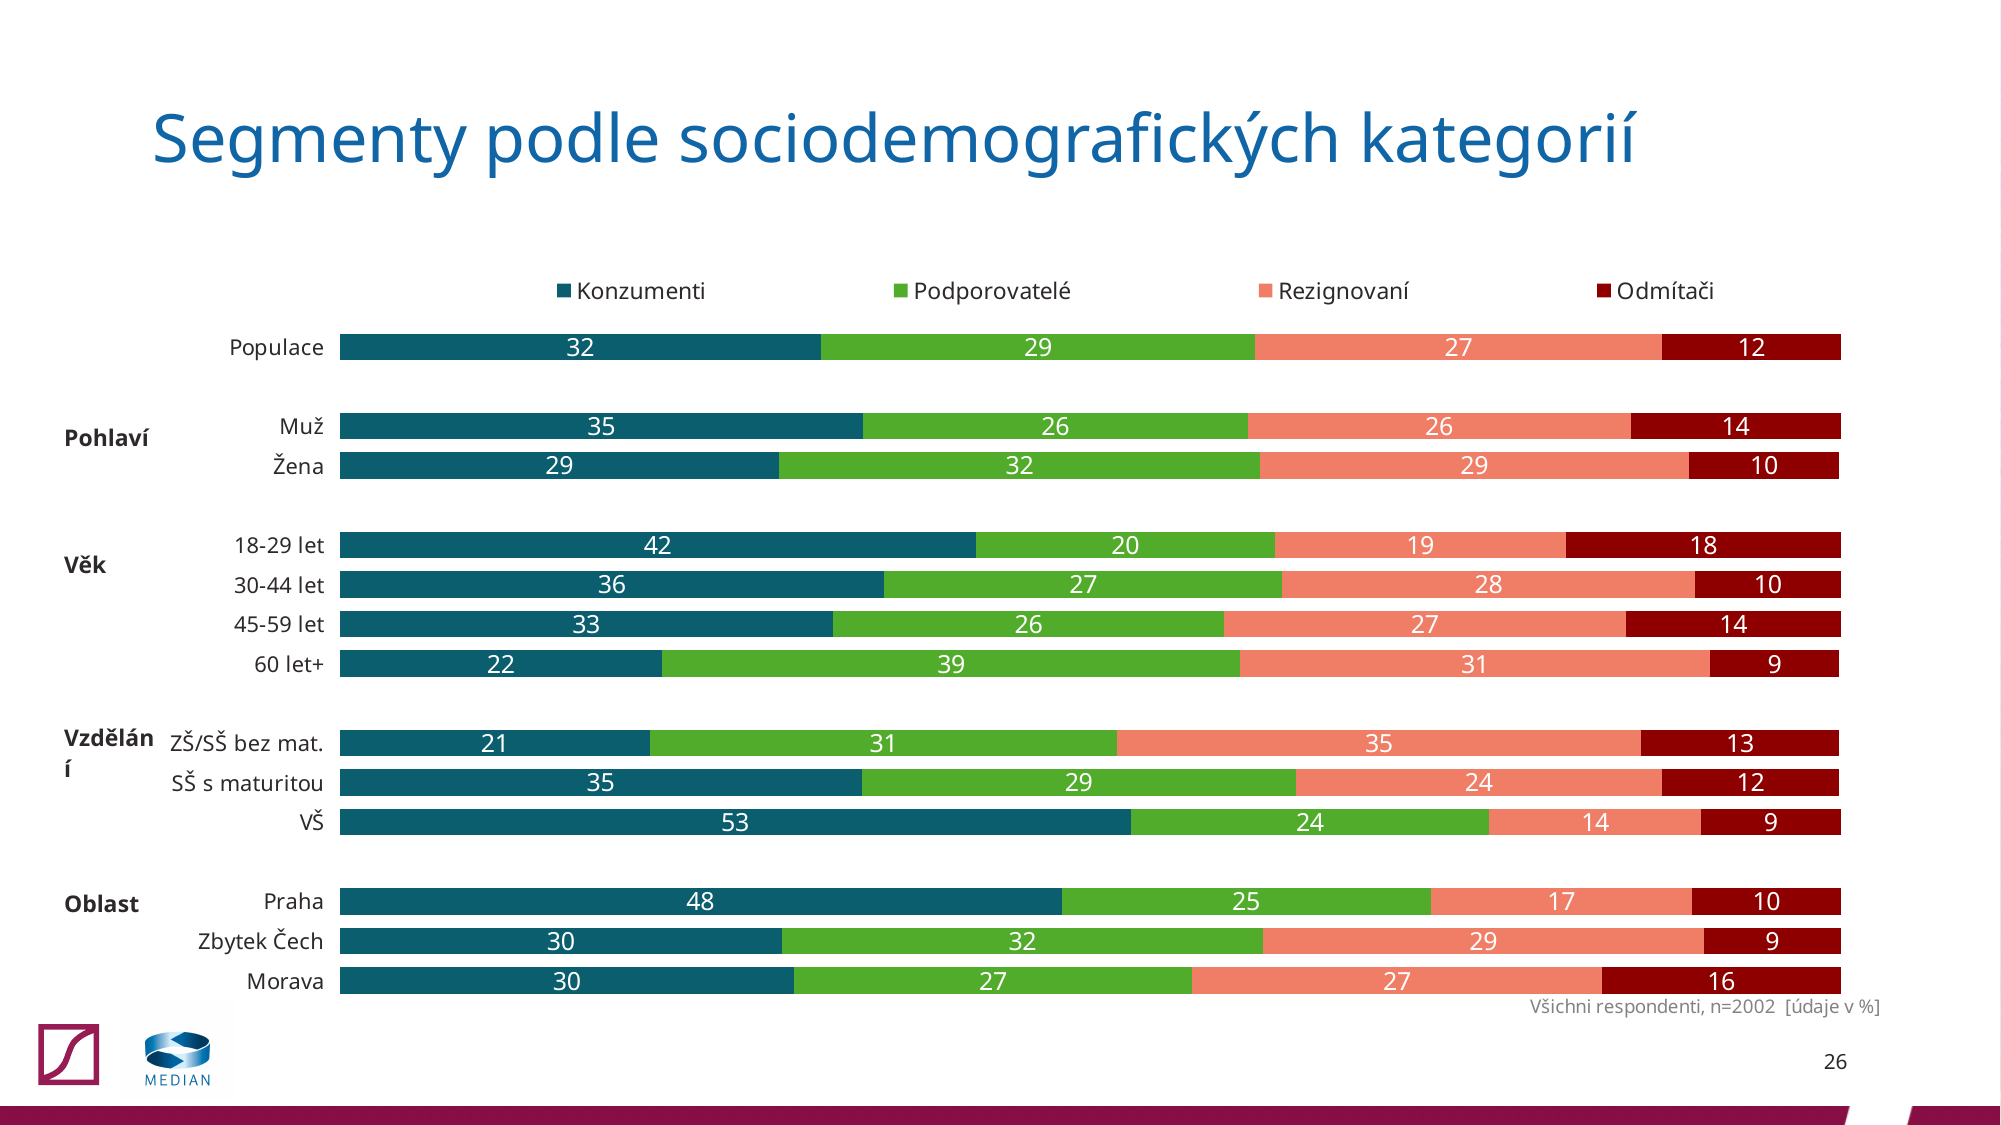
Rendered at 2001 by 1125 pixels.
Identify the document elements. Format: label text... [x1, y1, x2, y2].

title Segmenty podle sociodemografických kategorií [137, 59, 1863, 222]
table_cell Vzdělání [64, 663, 87, 811]
table_cell Oblast [64, 813, 87, 961]
picture [0, 0, 2001, 1125]
chart [87, 239, 1896, 1043]
slide_number 26 [1639, 1043, 1863, 1085]
table_header Pohlaví [64, 363, 87, 511]
picture [119, 1000, 234, 1100]
table_cell Věk [64, 513, 87, 661]
